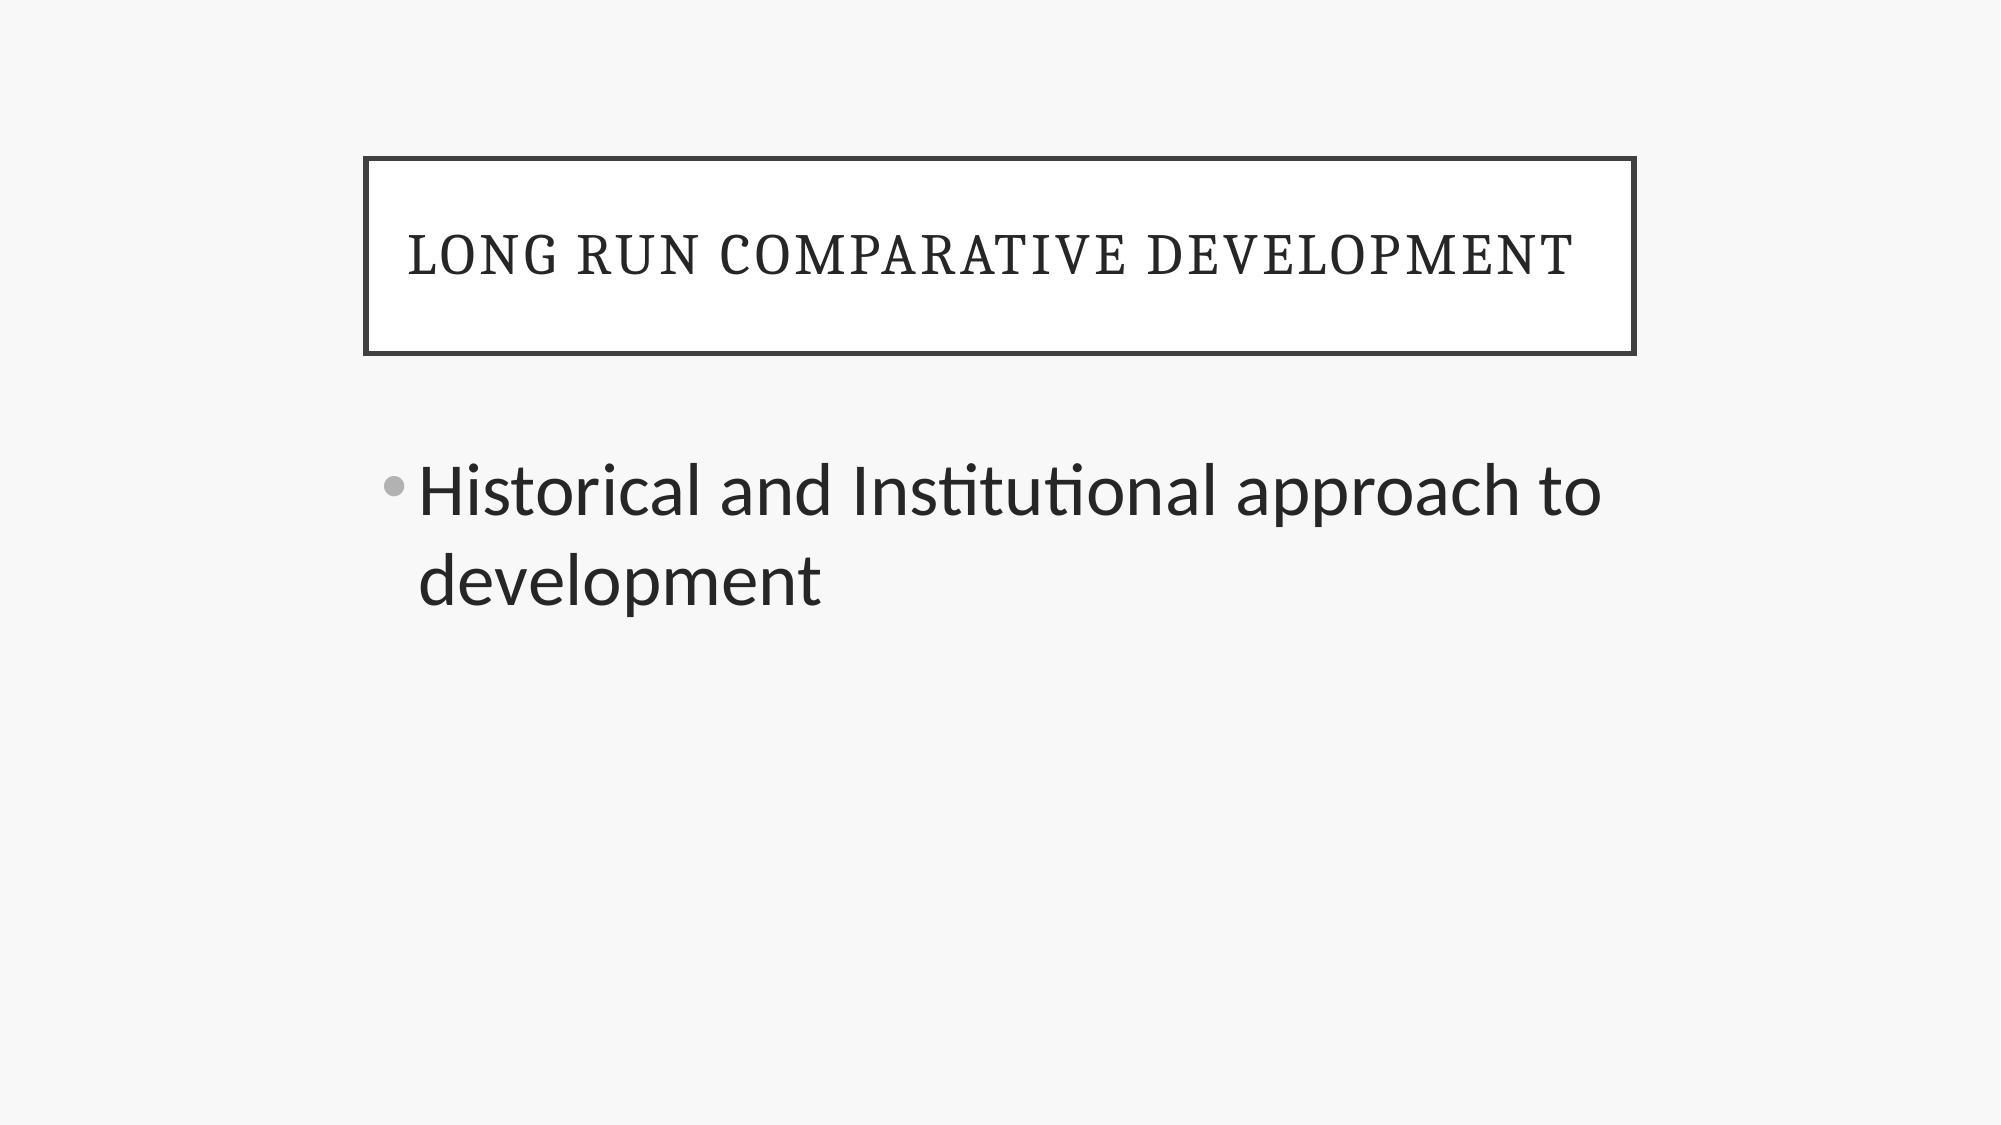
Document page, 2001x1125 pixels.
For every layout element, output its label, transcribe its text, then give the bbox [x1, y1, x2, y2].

list Historical and Institutional approach to development [366, 432, 1634, 942]
title Long run comparative development [363, 156, 1637, 356]
